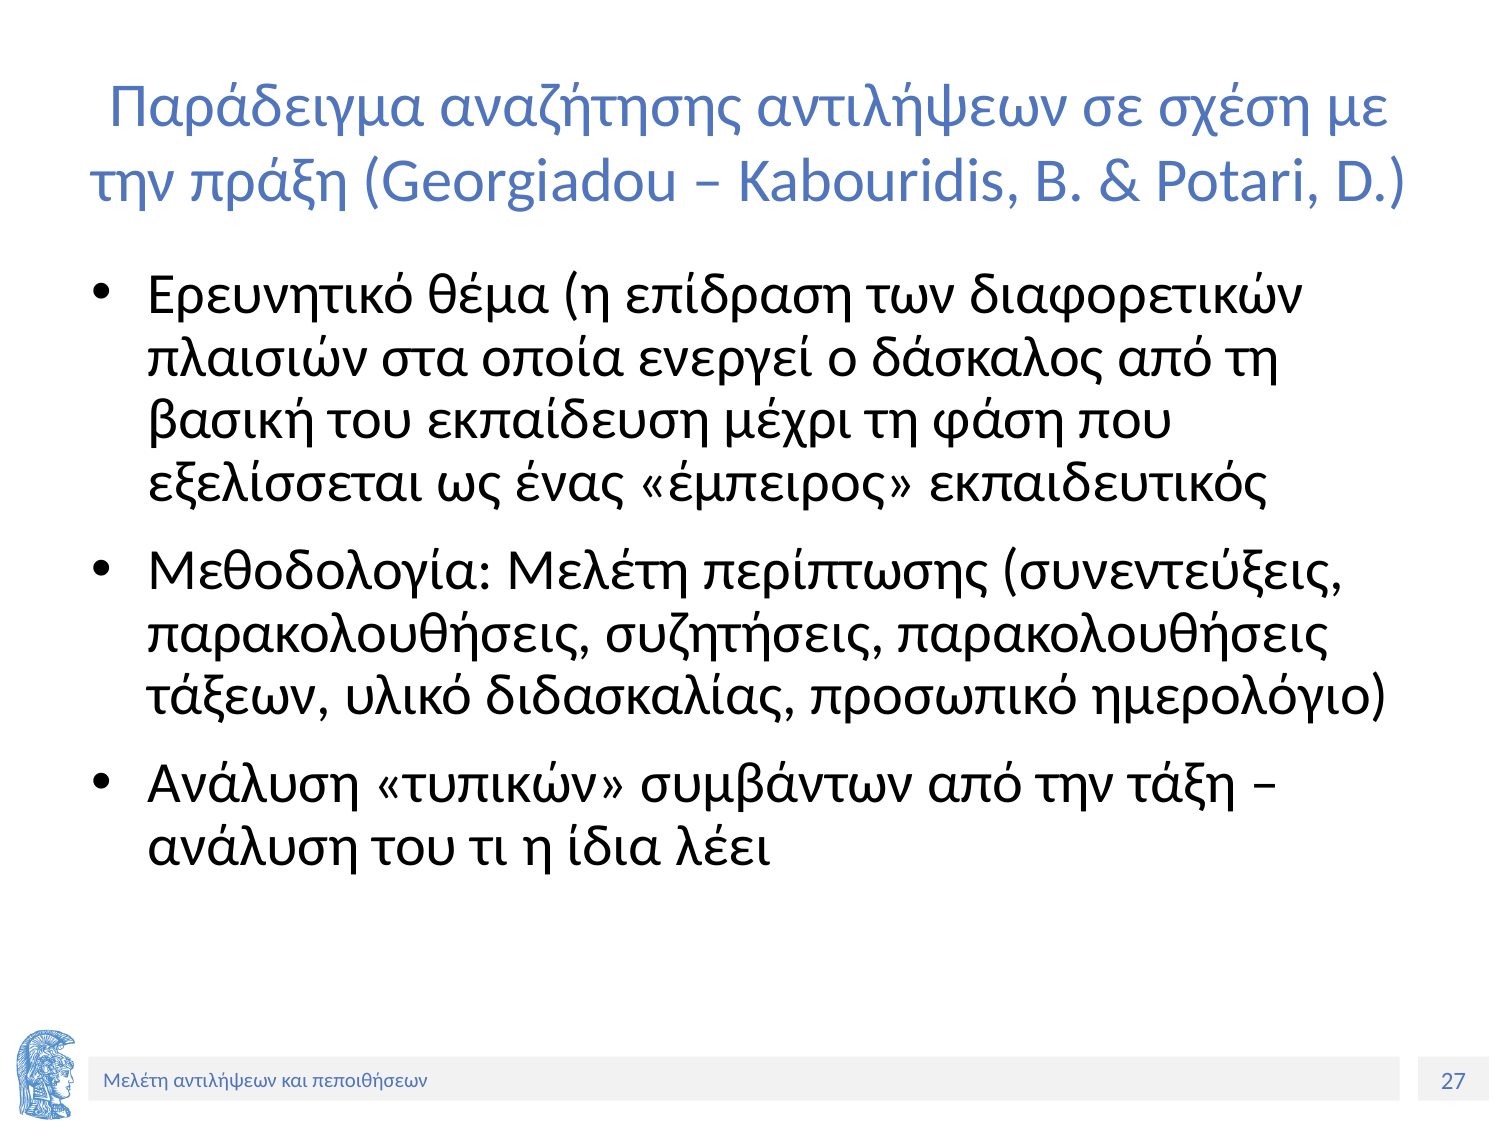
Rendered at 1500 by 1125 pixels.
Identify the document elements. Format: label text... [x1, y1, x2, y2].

list Ερευνητικό θέμα (η επίδραση των διαφορετικών πλαισιών στα οποία ενεργεί ο δάσκαλος από τη βασική του εκπαίδευση μέχρι τη φάση που εξελίσσεται ως ένας «έμπειρος» εκπαιδευτικός Μεθοδολογία: Μελέτη περίπτωσης (συνεντεύξεις, παρακολουθήσεις, συζητήσεις, παρακολουθήσεις τάξεων, υλικό διδασκαλίας, προσωπικό ημερολόγιο) Ανάλυση «τυπικών» συμβάντων από την τάξη – ανάλυση του τι η ίδια λέει [76, 255, 1427, 998]
title Παράδειγμα αναζήτησης αντιλήψεων σε σχέση με την πράξη (Georgiadou – Kabouridis, B. & Potari, D.) [75, 45, 1425, 233]
picture [9, 1026, 81, 1120]
